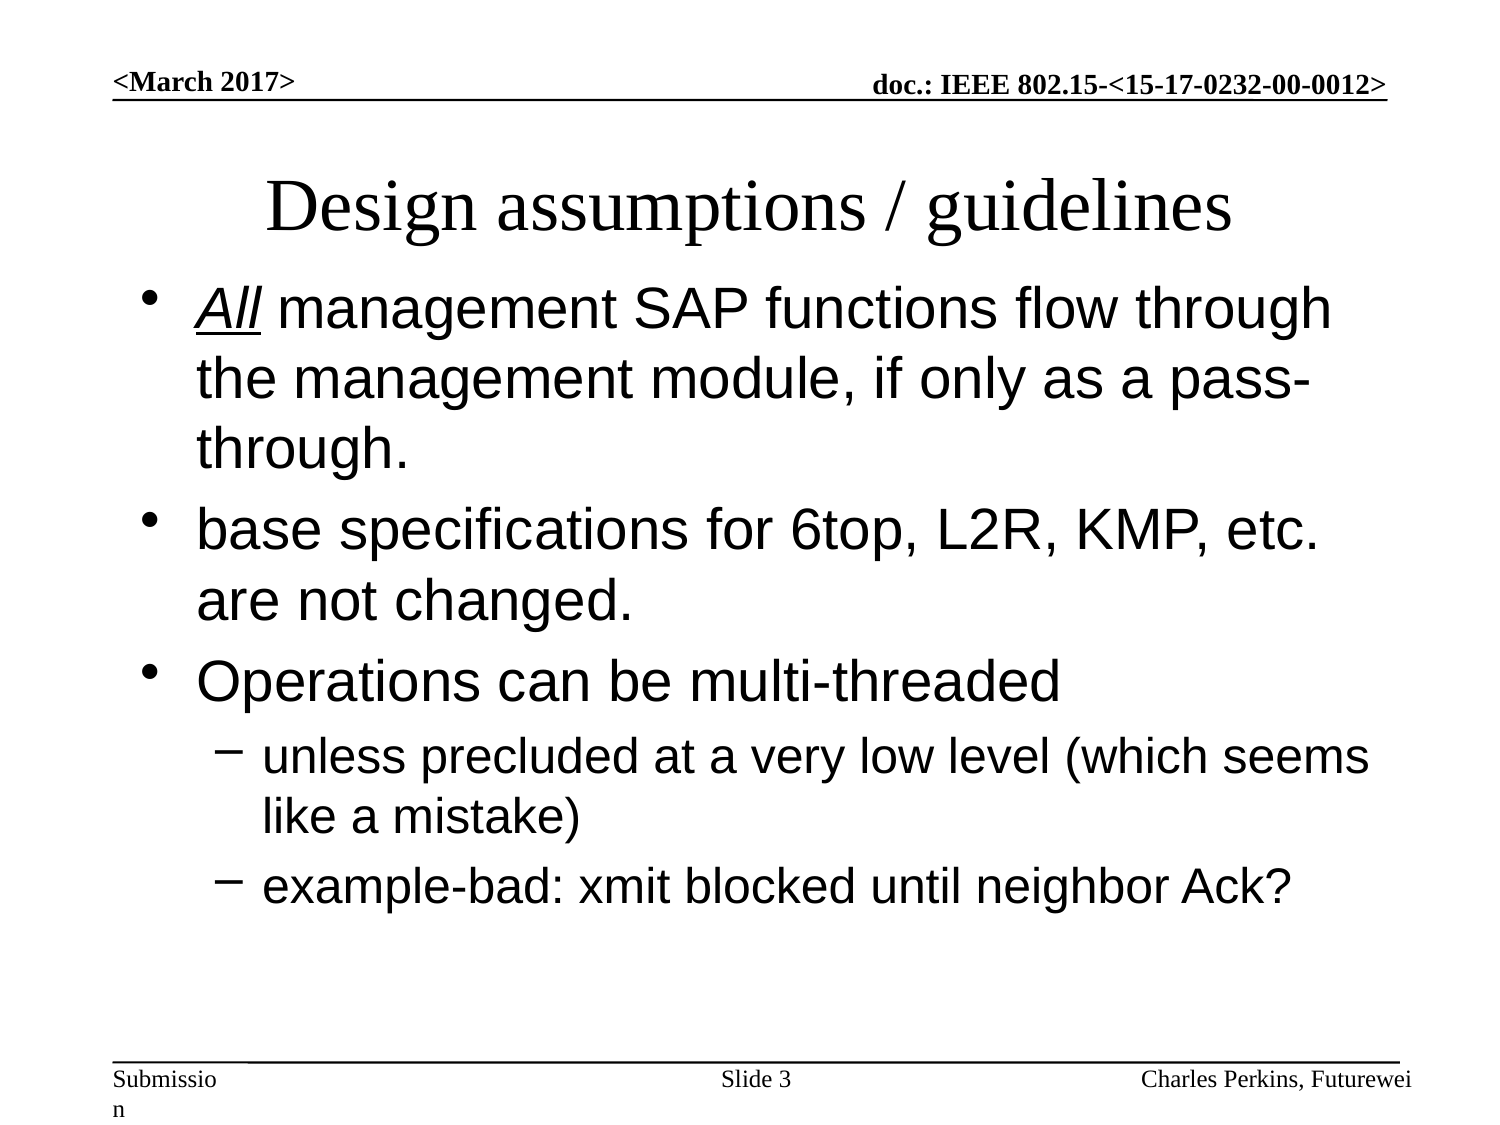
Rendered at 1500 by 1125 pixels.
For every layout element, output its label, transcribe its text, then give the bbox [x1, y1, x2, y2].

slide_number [112, 62, 375, 98]
slide_number Slide 3 [712, 1062, 800, 1093]
footer Charles Perkins, Futurewei [900, 1062, 1413, 1093]
list All management SAP functions flow through the management module, if only as a pass-through. base specifications for 6top, L2R, KMP, etc. are not changed. Operations can be multi-threaded unless precluded at a very low level (which seems like a mistake) example-bad: xmit blocked until neighbor Ack? [125, 262, 1400, 1025]
title Design assumptions / guidelines [112, 112, 1388, 288]
